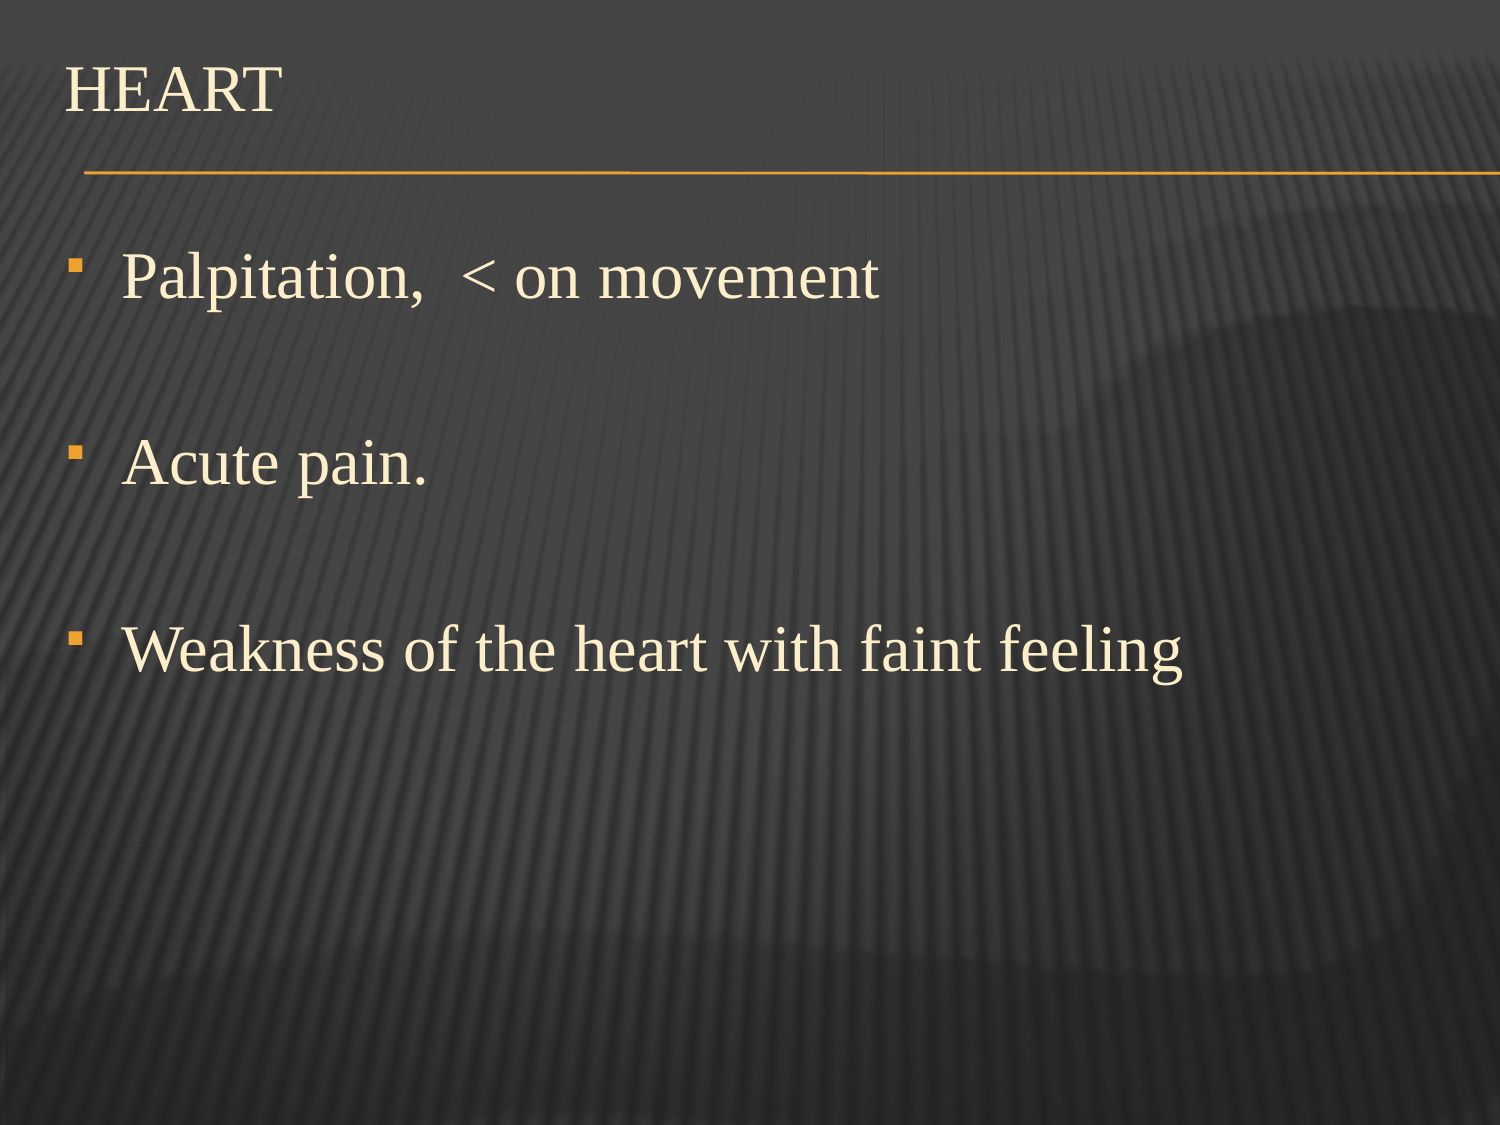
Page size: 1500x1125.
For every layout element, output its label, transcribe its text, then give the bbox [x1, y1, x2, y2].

list HEART Palpitation, < on movement Acute pain. Weakness of the heart with faint feeling [50, 37, 1475, 998]
